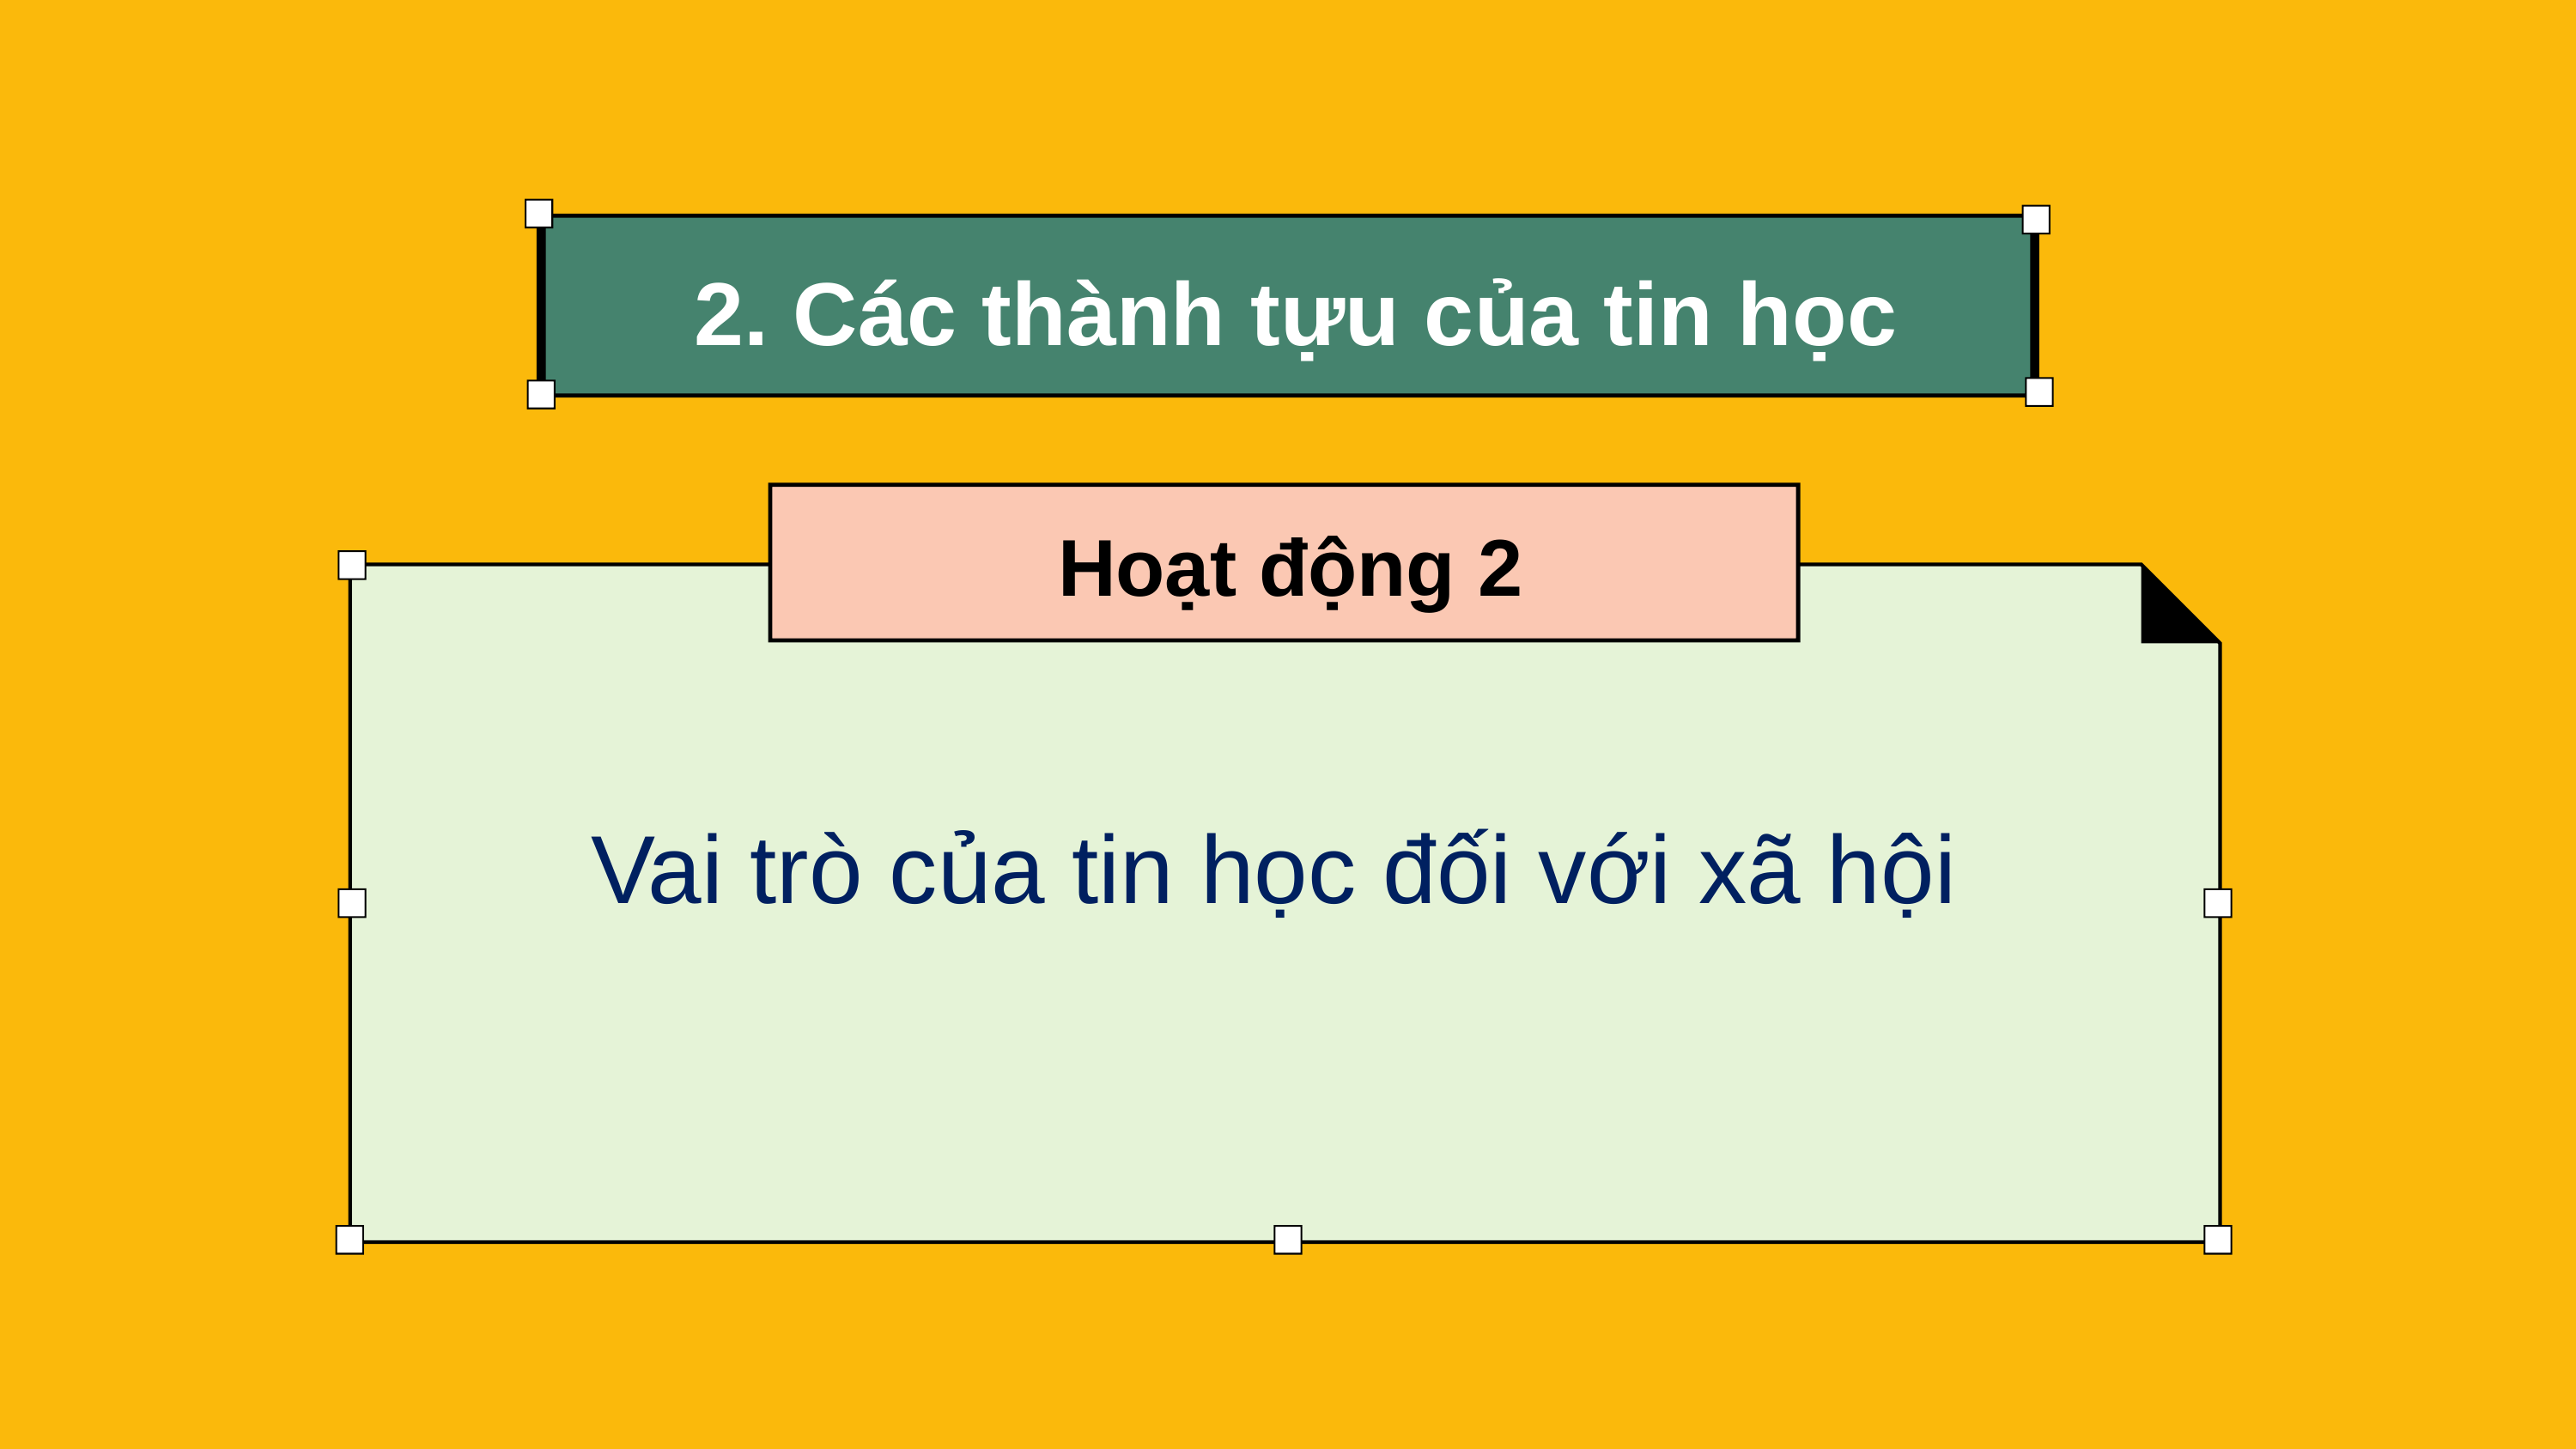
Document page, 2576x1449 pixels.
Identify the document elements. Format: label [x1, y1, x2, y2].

text_box [524, 198, 554, 229]
text_box [2025, 377, 2054, 408]
text_box [768, 482, 1801, 643]
text_box [526, 379, 556, 409]
text_box [536, 213, 2040, 398]
text_box [2021, 204, 2051, 235]
text_box [335, 549, 2233, 1255]
